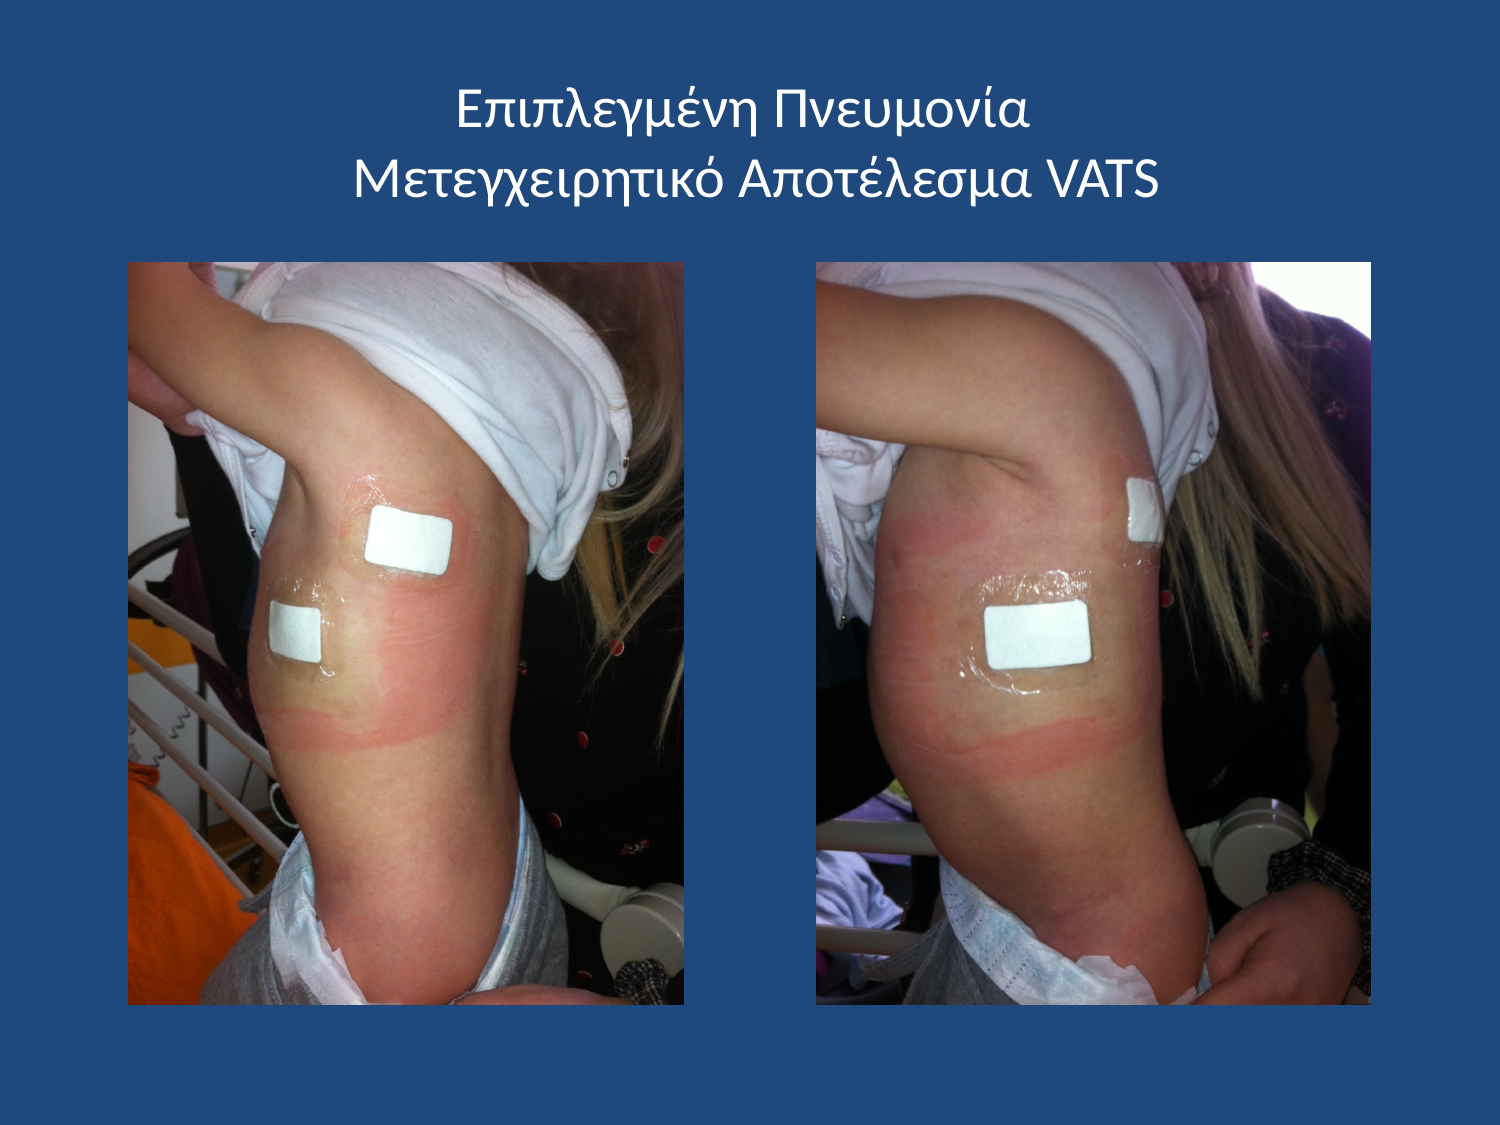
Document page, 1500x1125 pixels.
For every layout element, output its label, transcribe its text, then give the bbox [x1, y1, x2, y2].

title Επιπλεγμένη Πνευμονία Μετεγχειρητικό Αποτέλεσμα VATS [75, 45, 1425, 233]
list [816, 262, 1372, 1006]
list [128, 262, 684, 1006]
